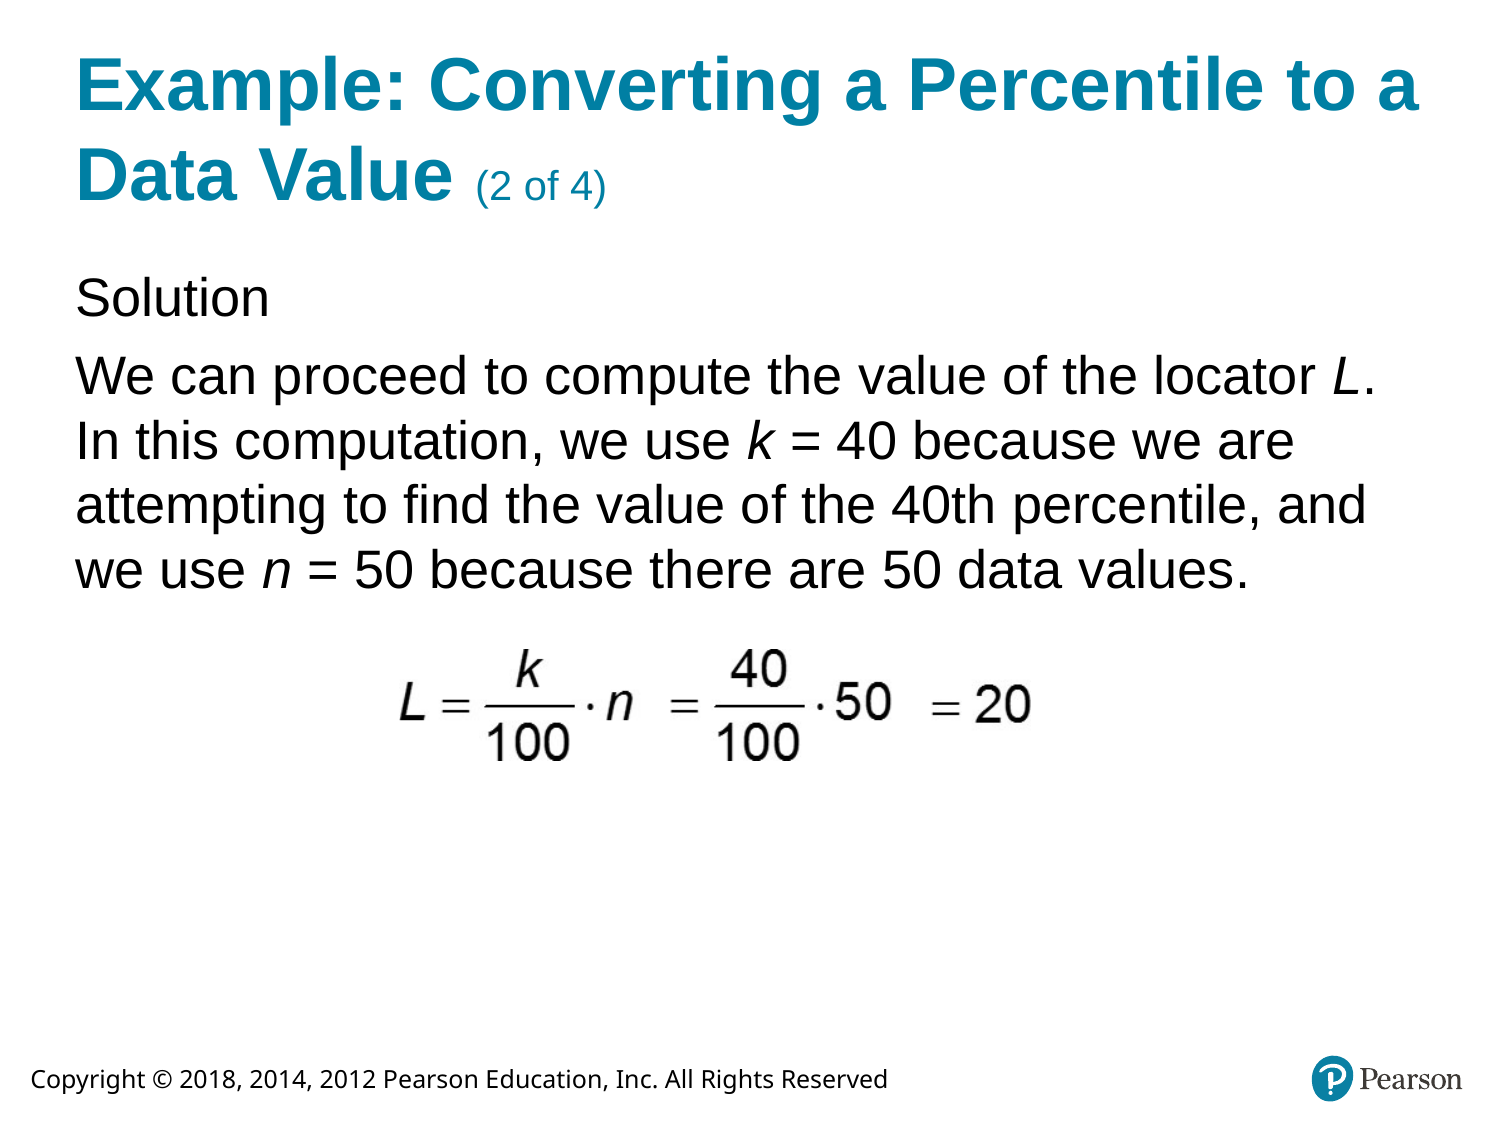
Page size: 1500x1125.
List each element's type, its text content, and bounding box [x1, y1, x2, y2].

title Example: Converting a Percentile to a Data Value (2 of 4) [75, 35, 1425, 216]
list Solution We can proceed to compute the value of the locator L. In this computation, we use k = 40 because we are attempting to find the value of the 40th percentile, and we use n = 50 because there are 50 data values. [75, 262, 1425, 600]
picture [399, 649, 1032, 761]
